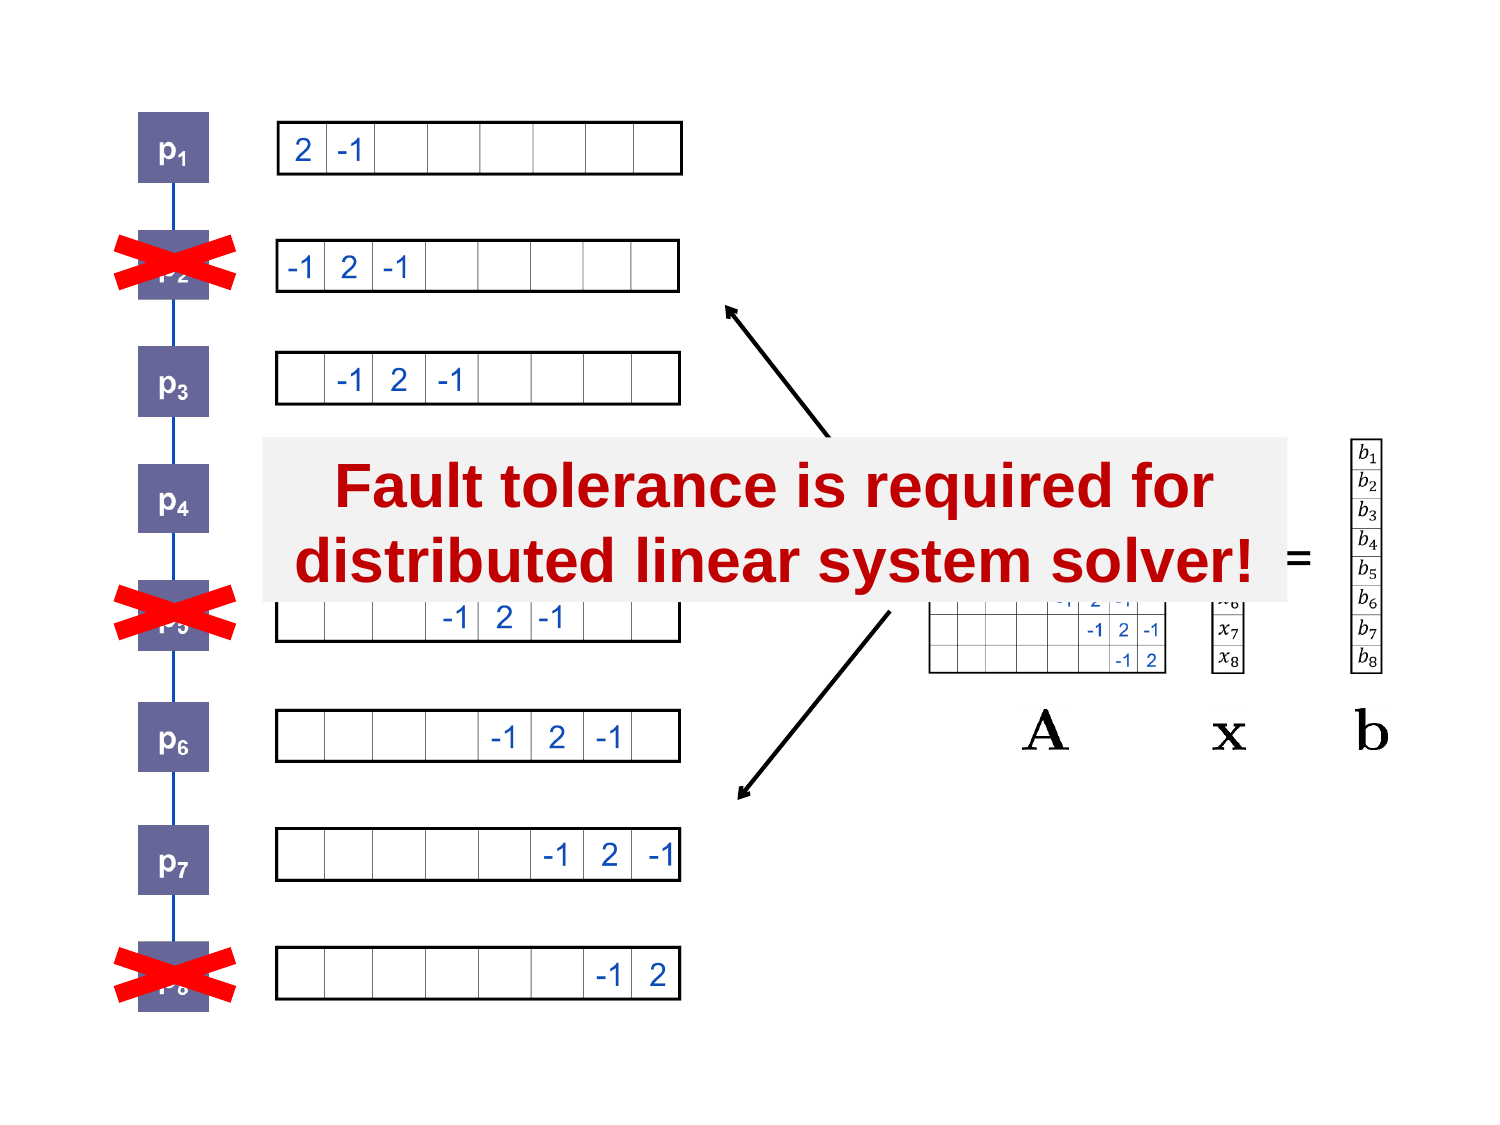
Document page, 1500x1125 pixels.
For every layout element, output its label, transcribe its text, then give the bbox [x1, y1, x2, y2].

text_box [111, 582, 132, 610]
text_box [924, 436, 1388, 751]
text_box [111, 232, 132, 260]
text_box Fault tolerance is required for distributed linear system solver! [701, 437, 921, 603]
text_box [737, 610, 891, 801]
text_box [111, 977, 132, 1005]
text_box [724, 304, 891, 517]
text_box [111, 615, 132, 643]
text_box [111, 265, 132, 293]
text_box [137, 112, 696, 1015]
text_box [111, 945, 132, 973]
